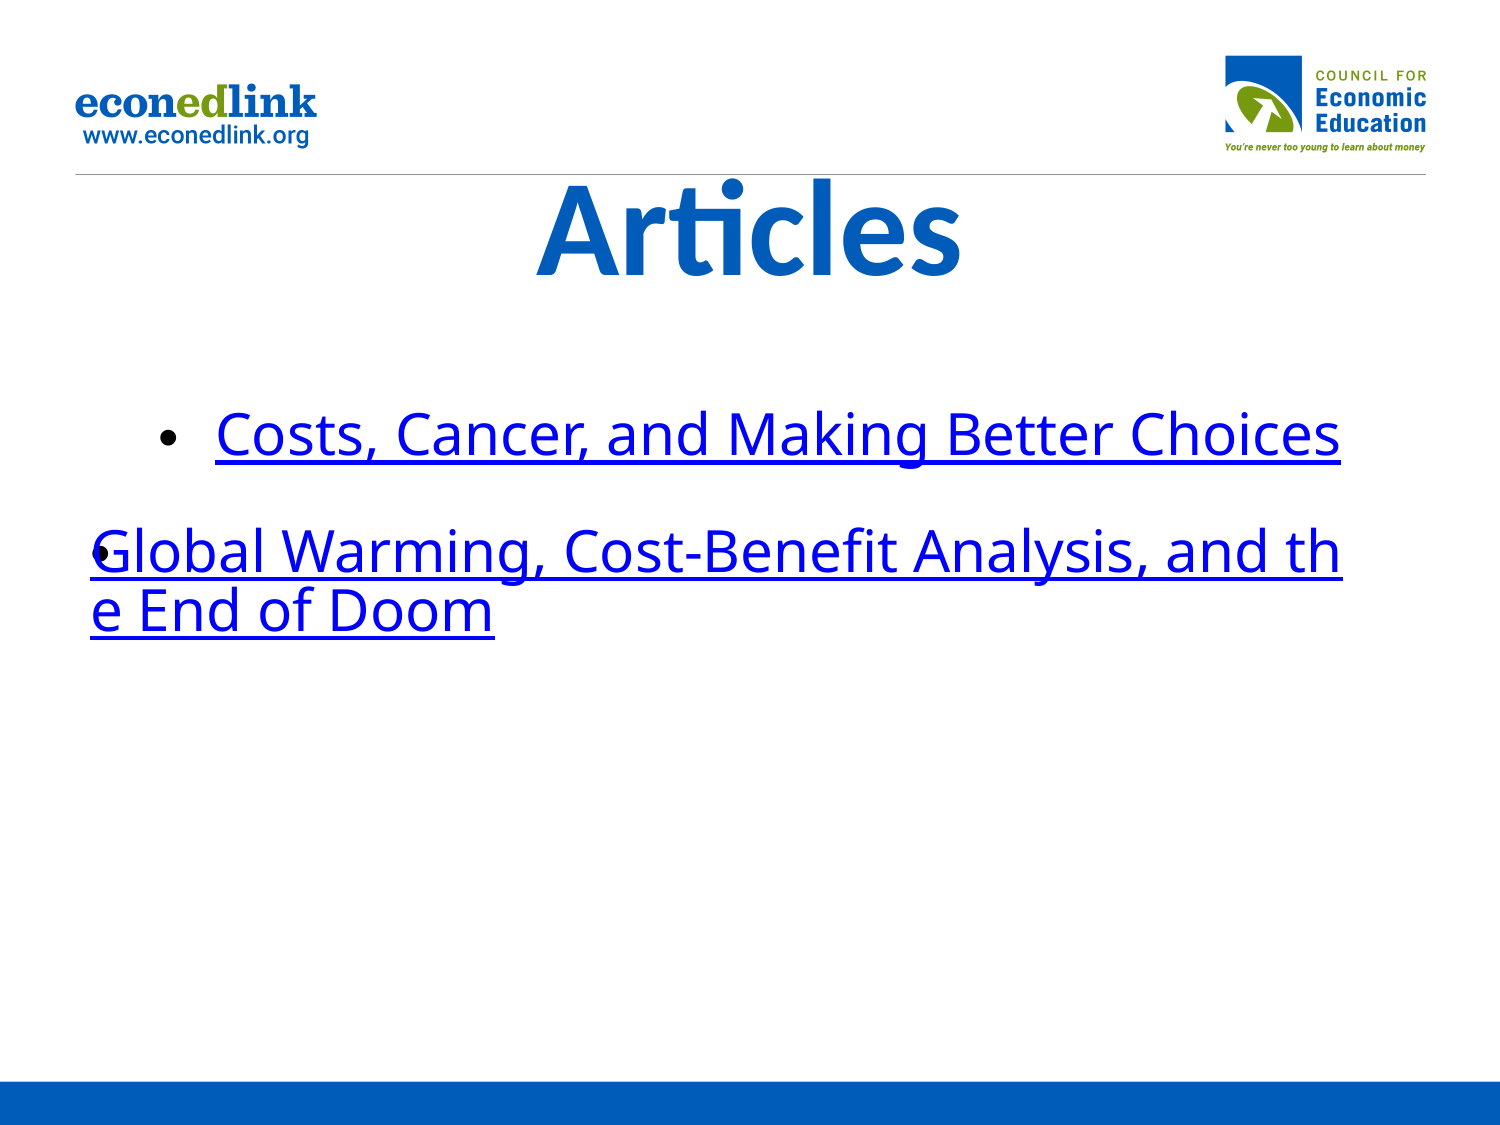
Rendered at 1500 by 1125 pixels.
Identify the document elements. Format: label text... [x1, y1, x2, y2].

list Costs, Cancer, and Making Better Choices Global Warming, Cost-Benefit Analysis, and the End of Doom [74, 389, 1426, 1011]
picture [0, 0, 1500, 1125]
title Articles [74, 149, 1426, 338]
